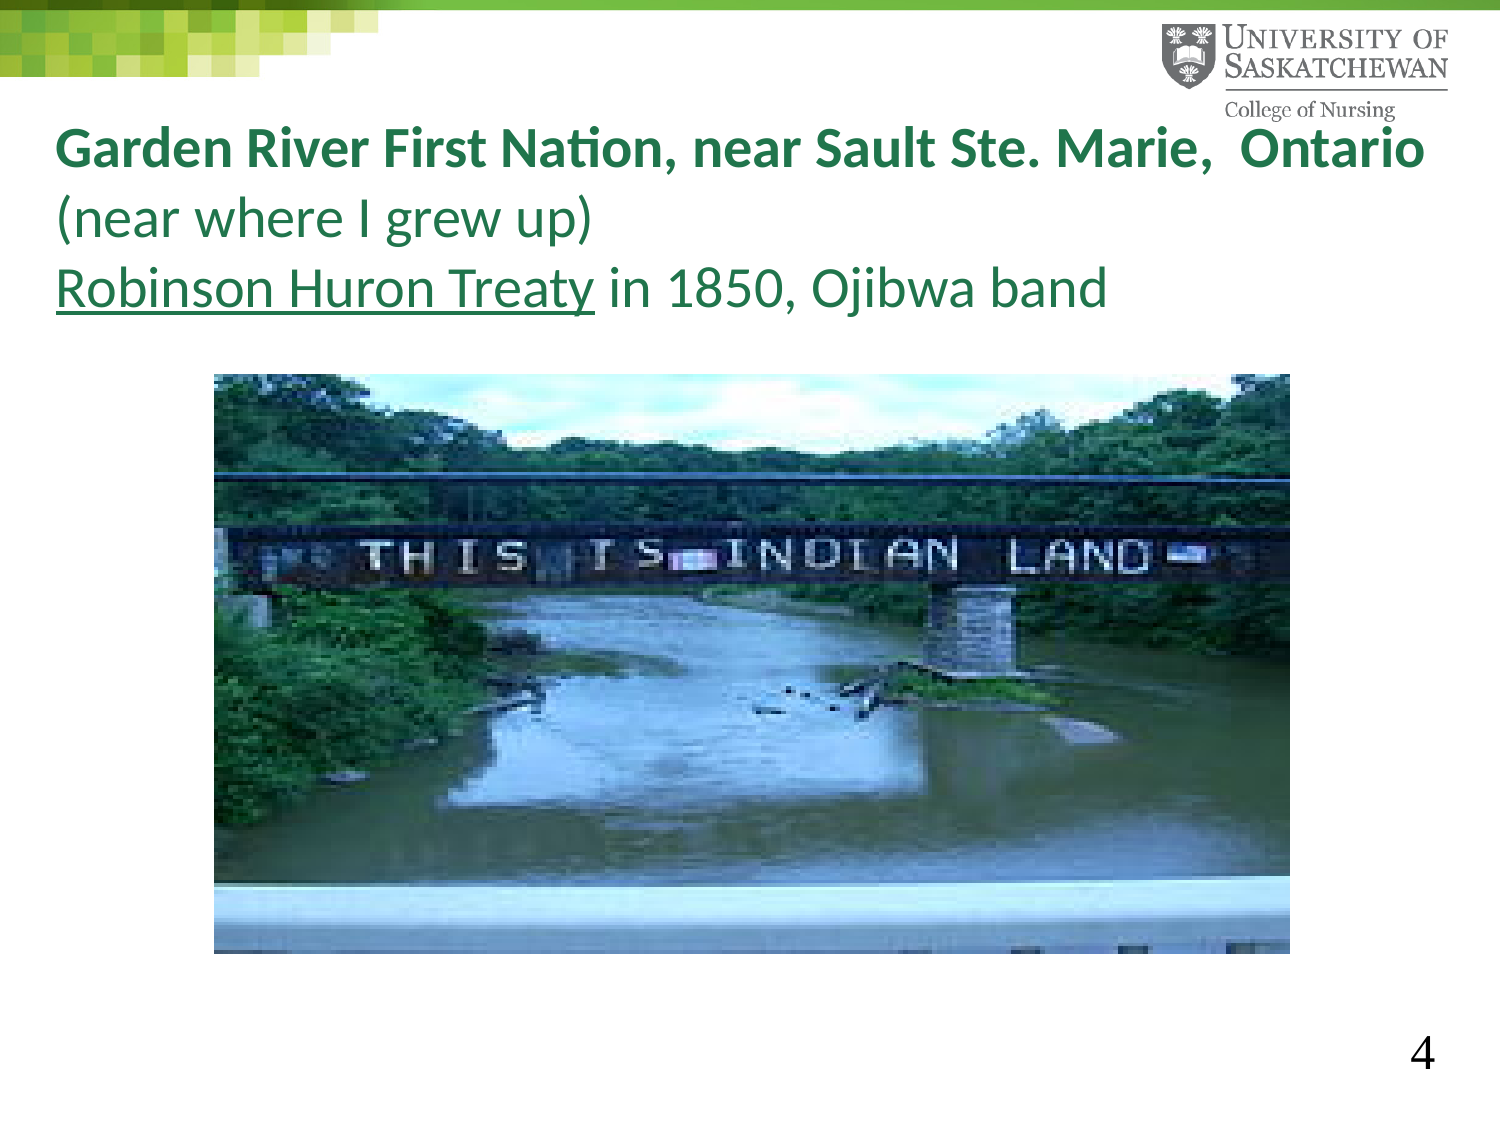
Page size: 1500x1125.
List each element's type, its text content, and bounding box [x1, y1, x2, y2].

picture [0, 0, 1500, 955]
text_box Garden River First Nation, near Sault Ste. Marie, Ontario (near where I grew up) Robinson Huron Treaty in 1850, Ojibwa band [41, 101, 1464, 327]
